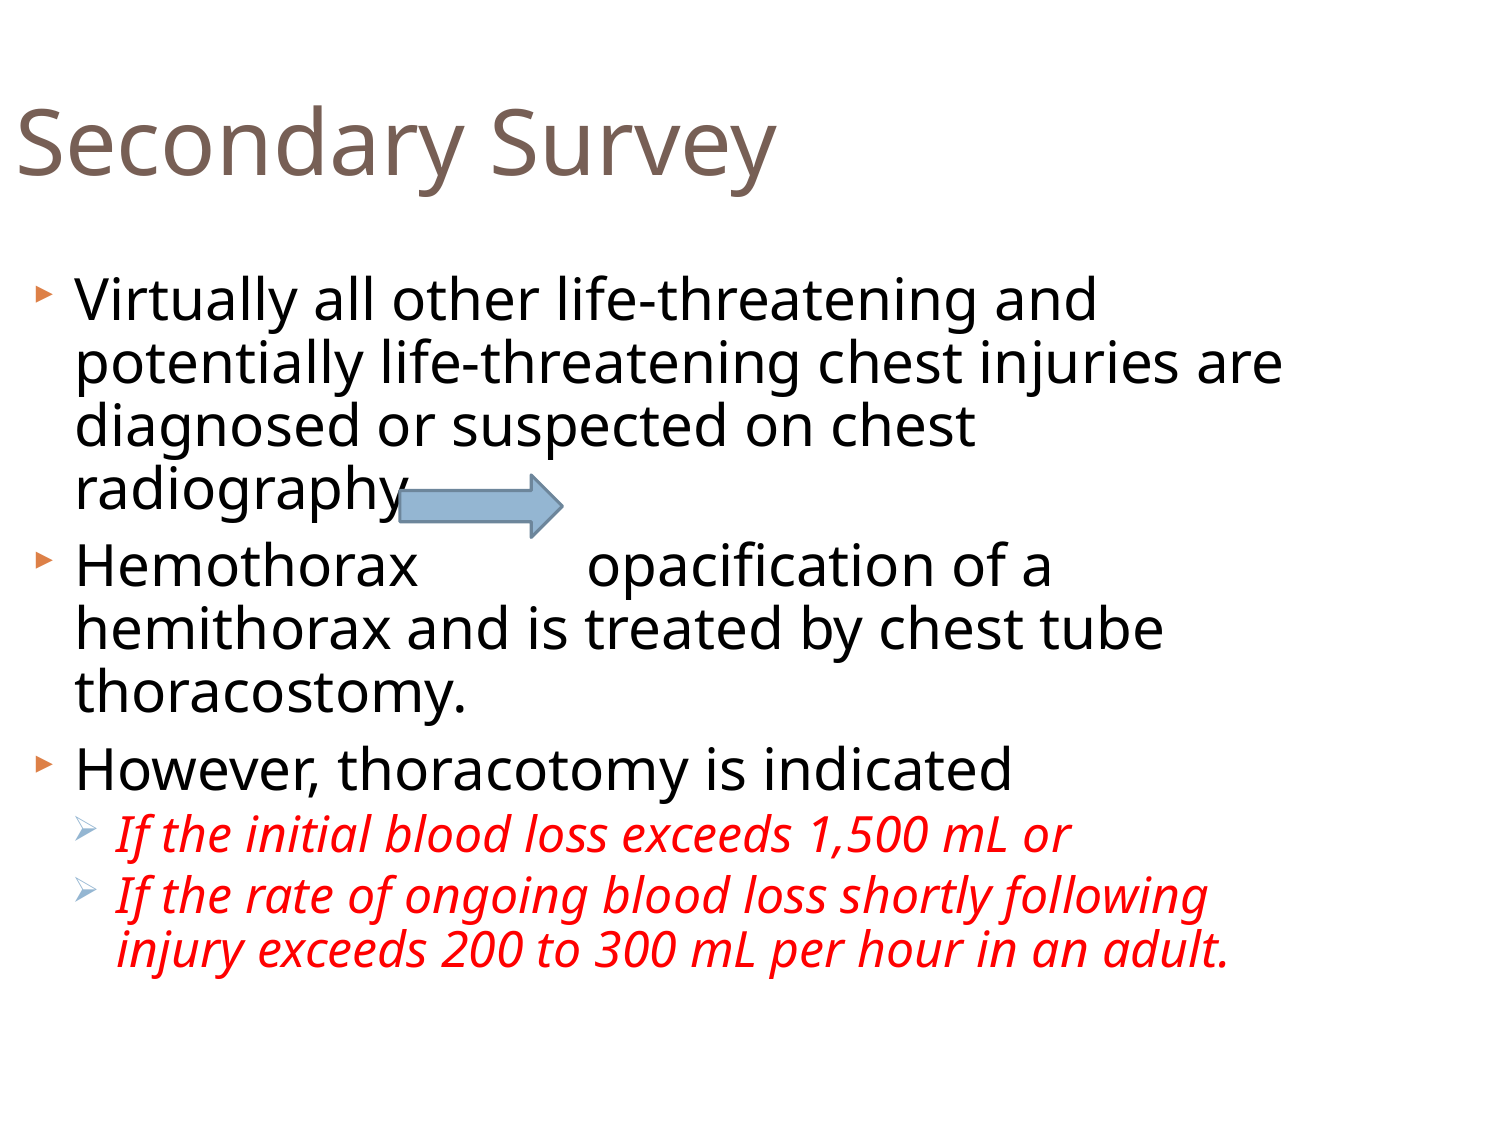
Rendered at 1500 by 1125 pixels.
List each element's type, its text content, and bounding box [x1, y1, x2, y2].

title Secondary Survey [0, 44, 1351, 233]
list Virtually all other life-threatening and potentially life-threatening chest injuries are diagnosed or suspected on chest radiography. Hemothorax opacification of a hemithorax and is treated by chest tube thoracostomy. However, thoracotomy is indicated If the initial blood loss exceeds 1,500 mL or If the rate of ongoing blood loss shortly following injury exceeds 200 to 300 mL per hour in an adult. [0, 262, 1351, 1006]
text_box [398, 473, 564, 539]
